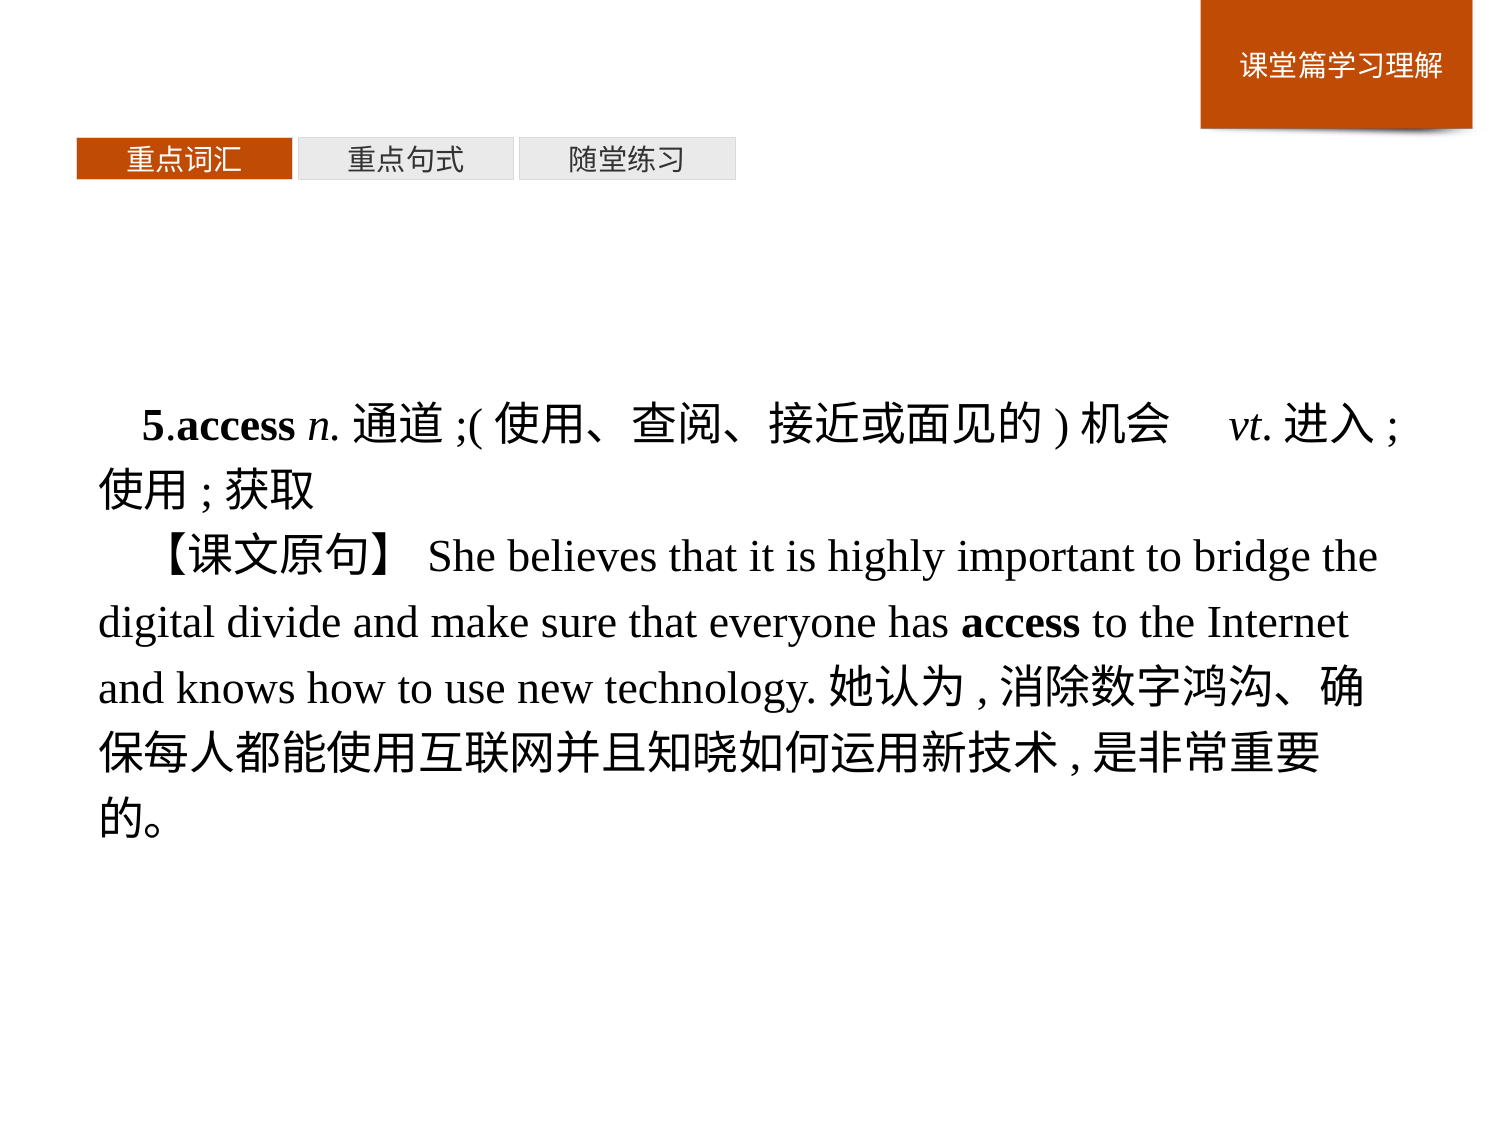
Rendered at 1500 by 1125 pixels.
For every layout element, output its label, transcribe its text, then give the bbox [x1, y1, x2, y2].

text_box 5.access n.通道;(使用、查阅、接近或面见的)机会 vt.进入;使用;获取 【课文原句】She believes that it is highly important to bridge the digital divide and make sure that everyone has access to the Internet and knows how to use new technology.她认为,消除数字鸿沟、确保每人都能使用互联网并且知晓如何运用新技术,是非常重要的。 [83, 375, 1417, 853]
text_box 重点句式 [296, 135, 516, 182]
text_box 重点词汇 [75, 135, 294, 182]
picture [1200, 0, 1490, 140]
text_box 随堂练习 [518, 135, 737, 182]
